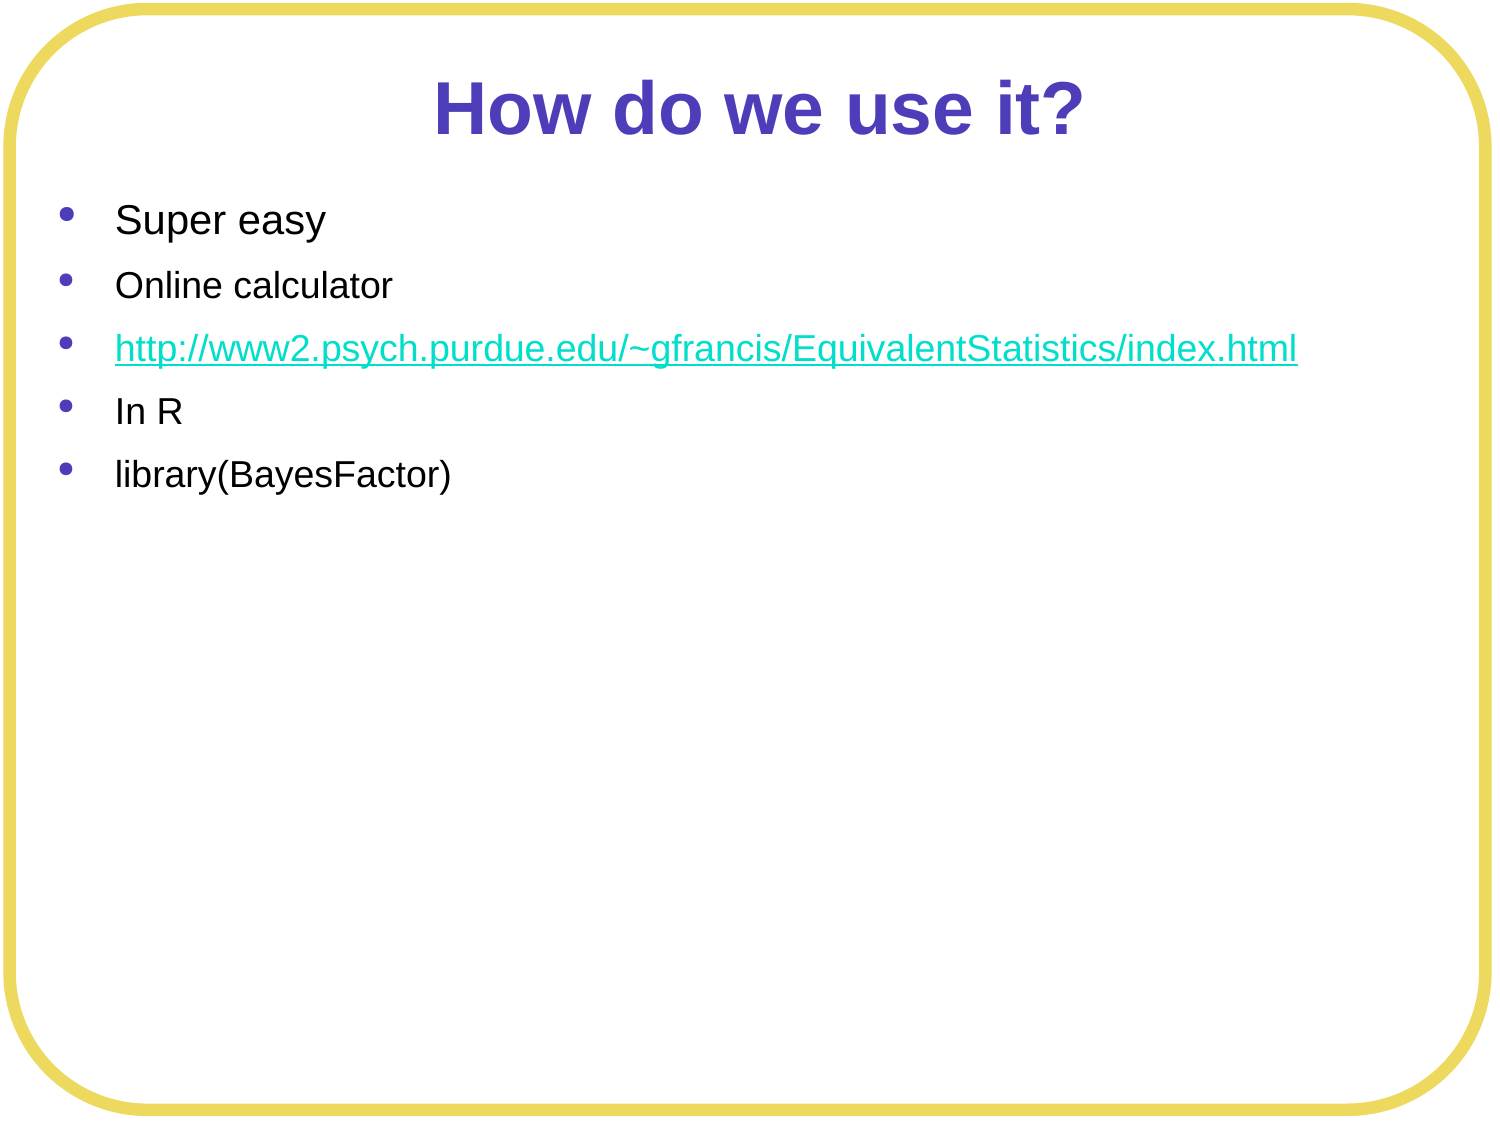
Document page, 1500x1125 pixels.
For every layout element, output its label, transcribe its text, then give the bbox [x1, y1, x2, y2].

title How do we use it? [76, 48, 1446, 172]
list Super easy Online calculator http://www2.psych.purdue.edu/~gfrancis/EquivalentStatistics/index.html In R library(BayesFactor) [43, 178, 1482, 552]
